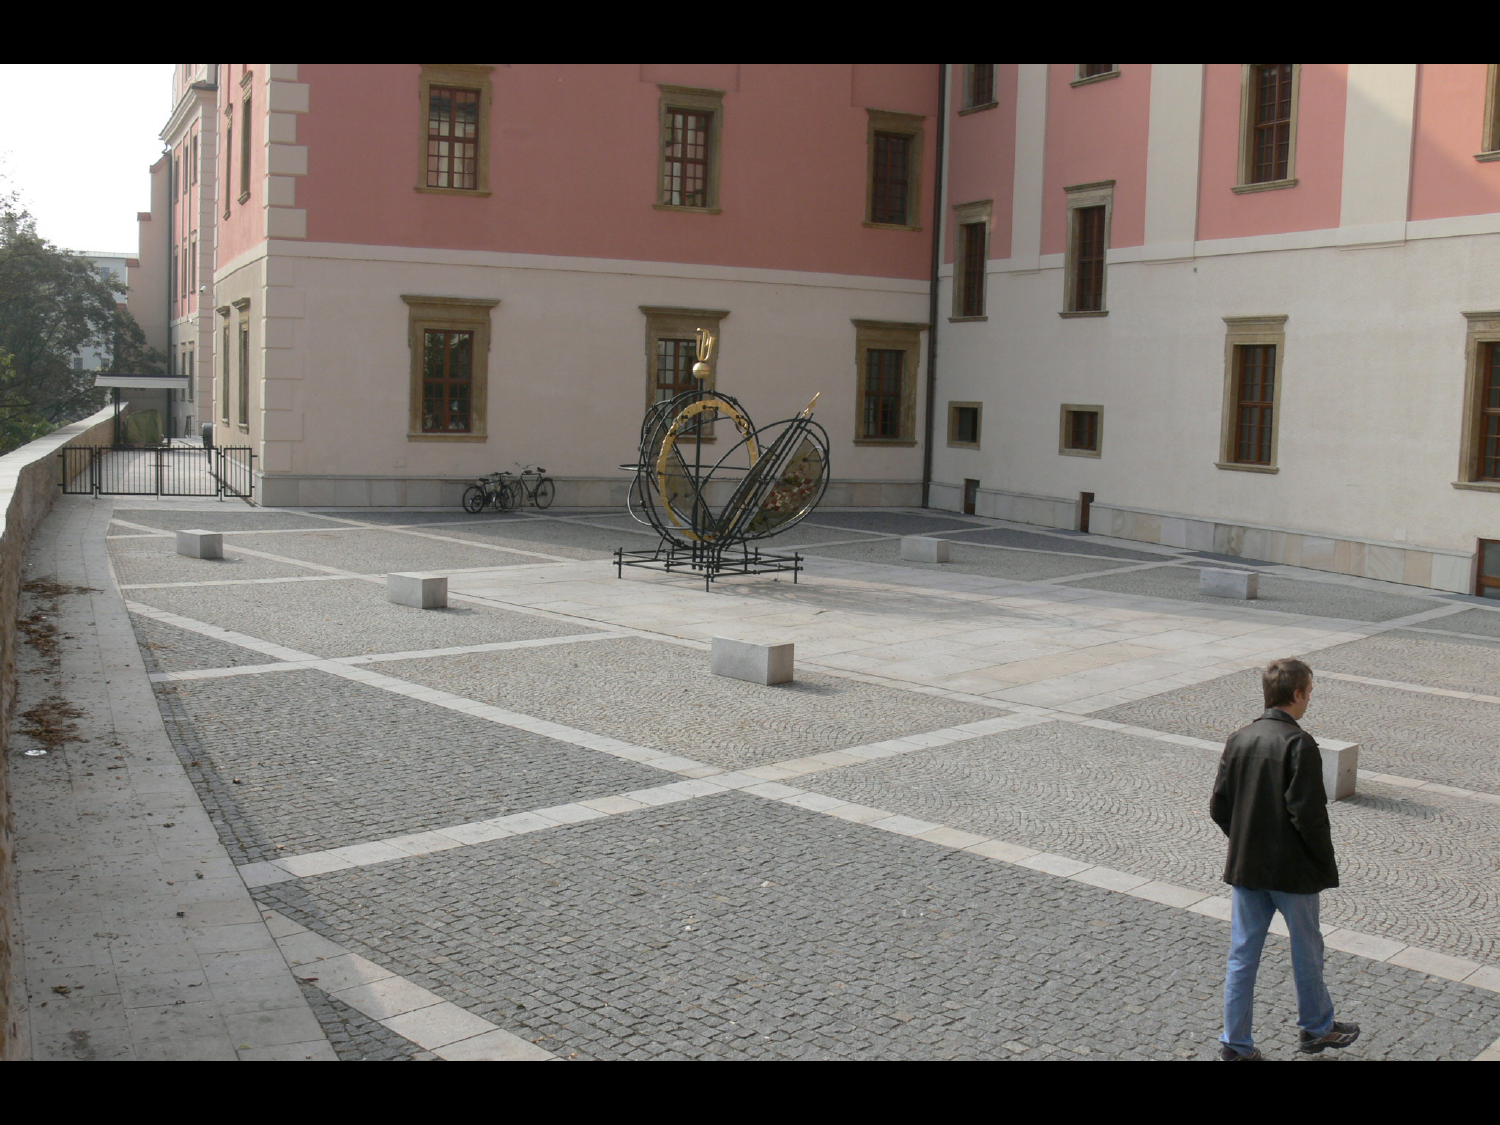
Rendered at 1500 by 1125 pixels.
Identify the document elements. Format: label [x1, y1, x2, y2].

picture [0, 64, 1500, 1061]
